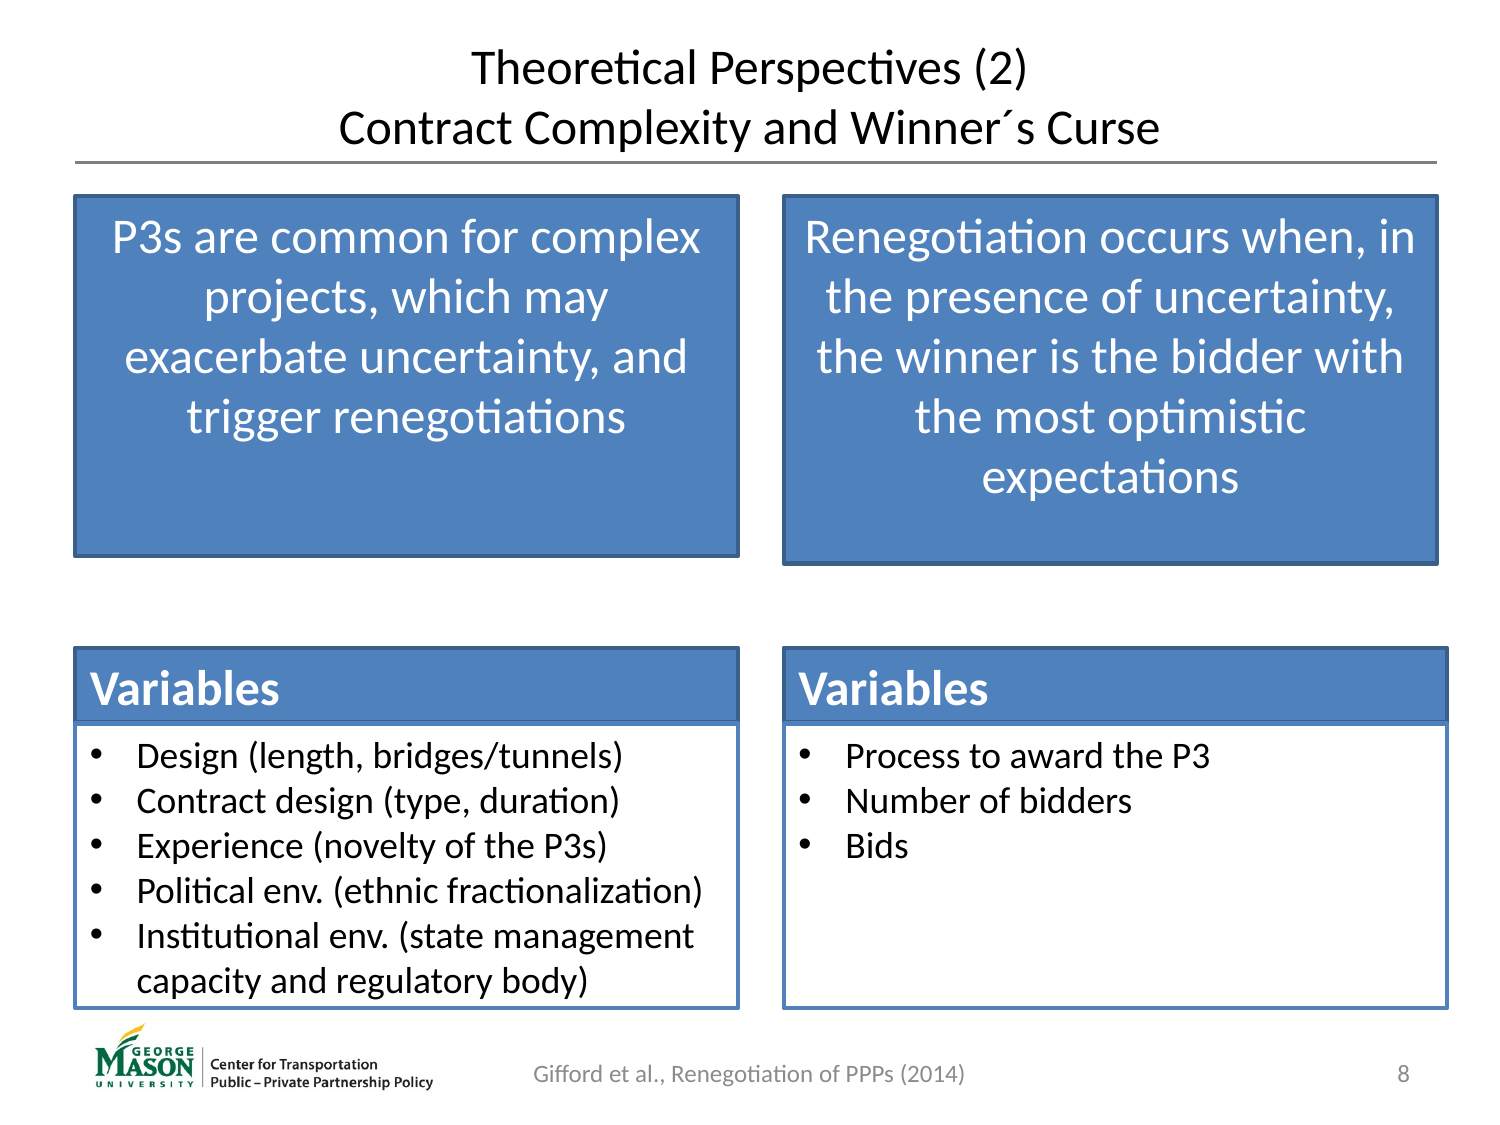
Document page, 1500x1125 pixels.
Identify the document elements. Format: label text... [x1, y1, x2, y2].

text_box Design (length, bridges/tunnels) Contract design (type, duration) Experience (novelty of the P3s) Political env. (ethnic fractionalization) Institutional env. (state management capacity and regulatory body) [73, 721, 740, 1010]
text_box Process to award the P3 Number of bidders Bids [782, 721, 1449, 1010]
footer Gifford et al., Renegotiation of PPPs (2014) [512, 1042, 988, 1103]
slide_number 8 [1074, 1042, 1425, 1103]
text_box P3s are common for complex projects, which may exacerbate uncertainty, and trigger renegotiations [73, 194, 740, 558]
text_box Variables [73, 646, 740, 721]
picture [76, 1011, 452, 1106]
title Theoretical Perspectives (2) Contract Complexity and Winner´s Curse [75, 19, 1425, 161]
text_box Variables [782, 646, 1449, 721]
text_box Renegotiation occurs when, in the presence of uncertainty, the winner is the bidder with the most optimistic expectations [782, 194, 1439, 566]
